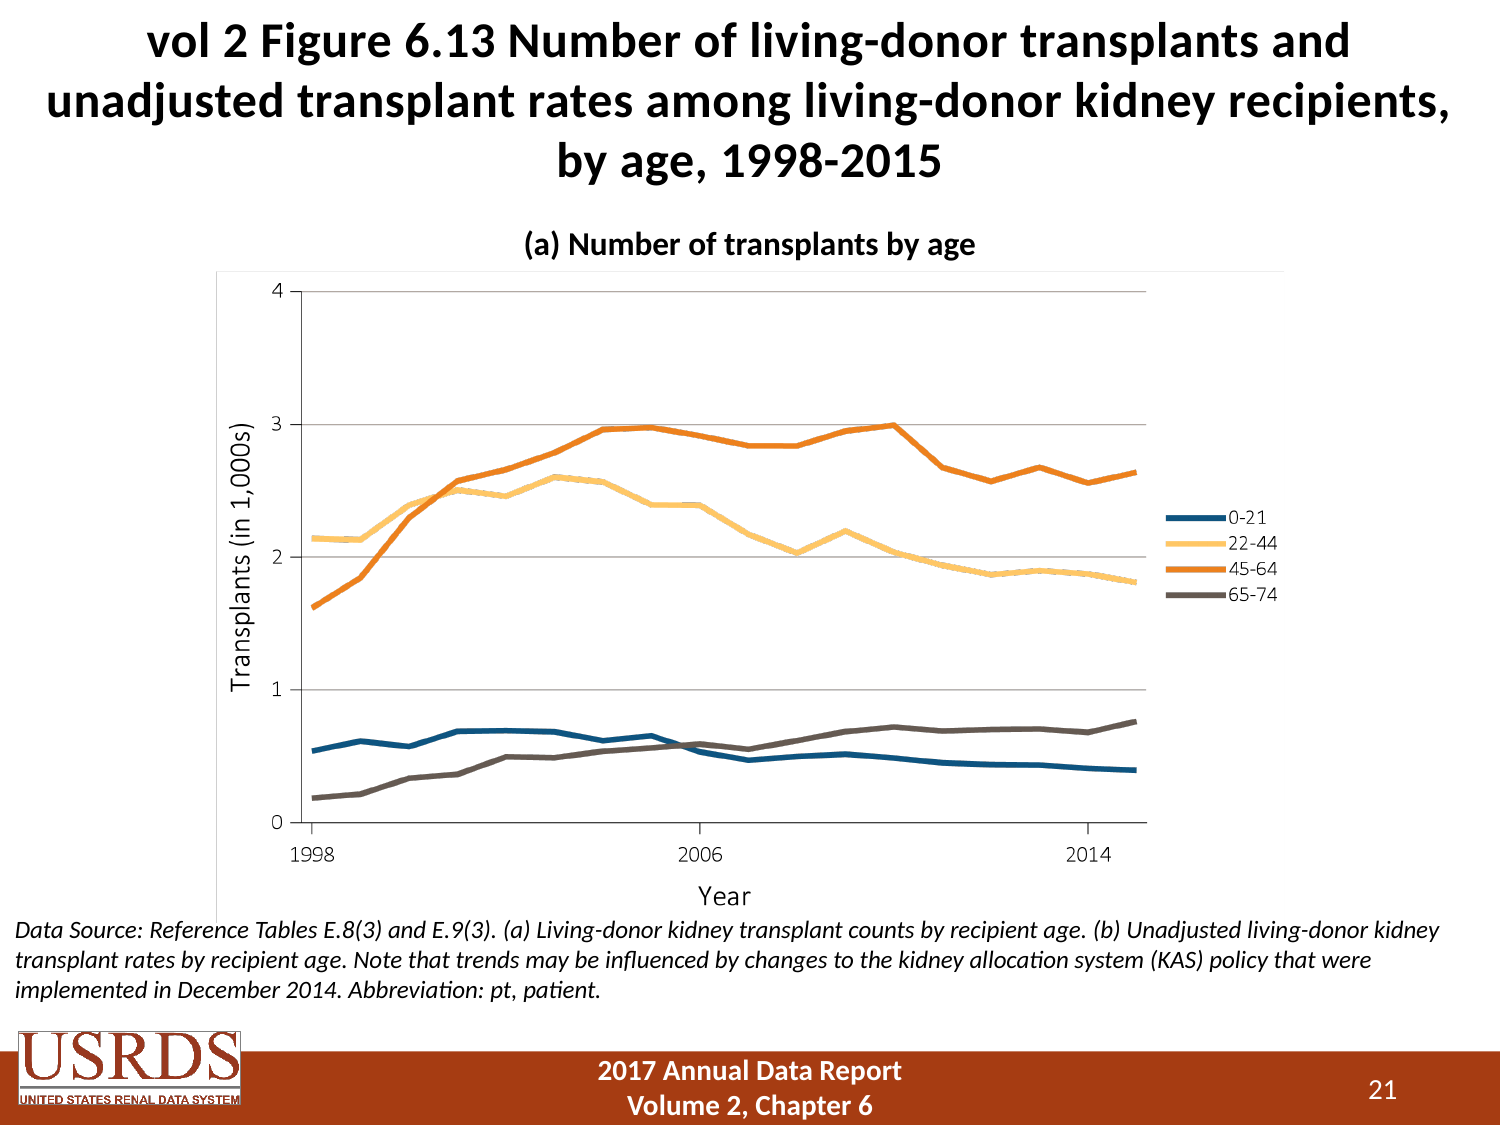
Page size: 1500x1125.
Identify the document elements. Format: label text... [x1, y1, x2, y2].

text_box (a) Number of transplants by age [508, 215, 992, 268]
text_box Data Source: Reference Tables E.8(3) and E.9(3). (a) Living-donor kidney transplant counts by recipient age. (b) Unadjusted living-donor kidney transplant rates by recipient age. Note that trends may be influenced by changes to the kidney allocation system (KAS) policy that were implemented in December 2014. Abbreviation: pt, patient. [0, 906, 1500, 1011]
picture [19, 1032, 240, 1104]
title vol 2 Figure 6.13 Number of living-donor transplants and unadjusted transplant rates among living-donor kidney recipients, by age, 1998-2015 [9, 0, 1491, 188]
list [215, 270, 1285, 924]
slide_number 21 [1262, 1062, 1413, 1108]
